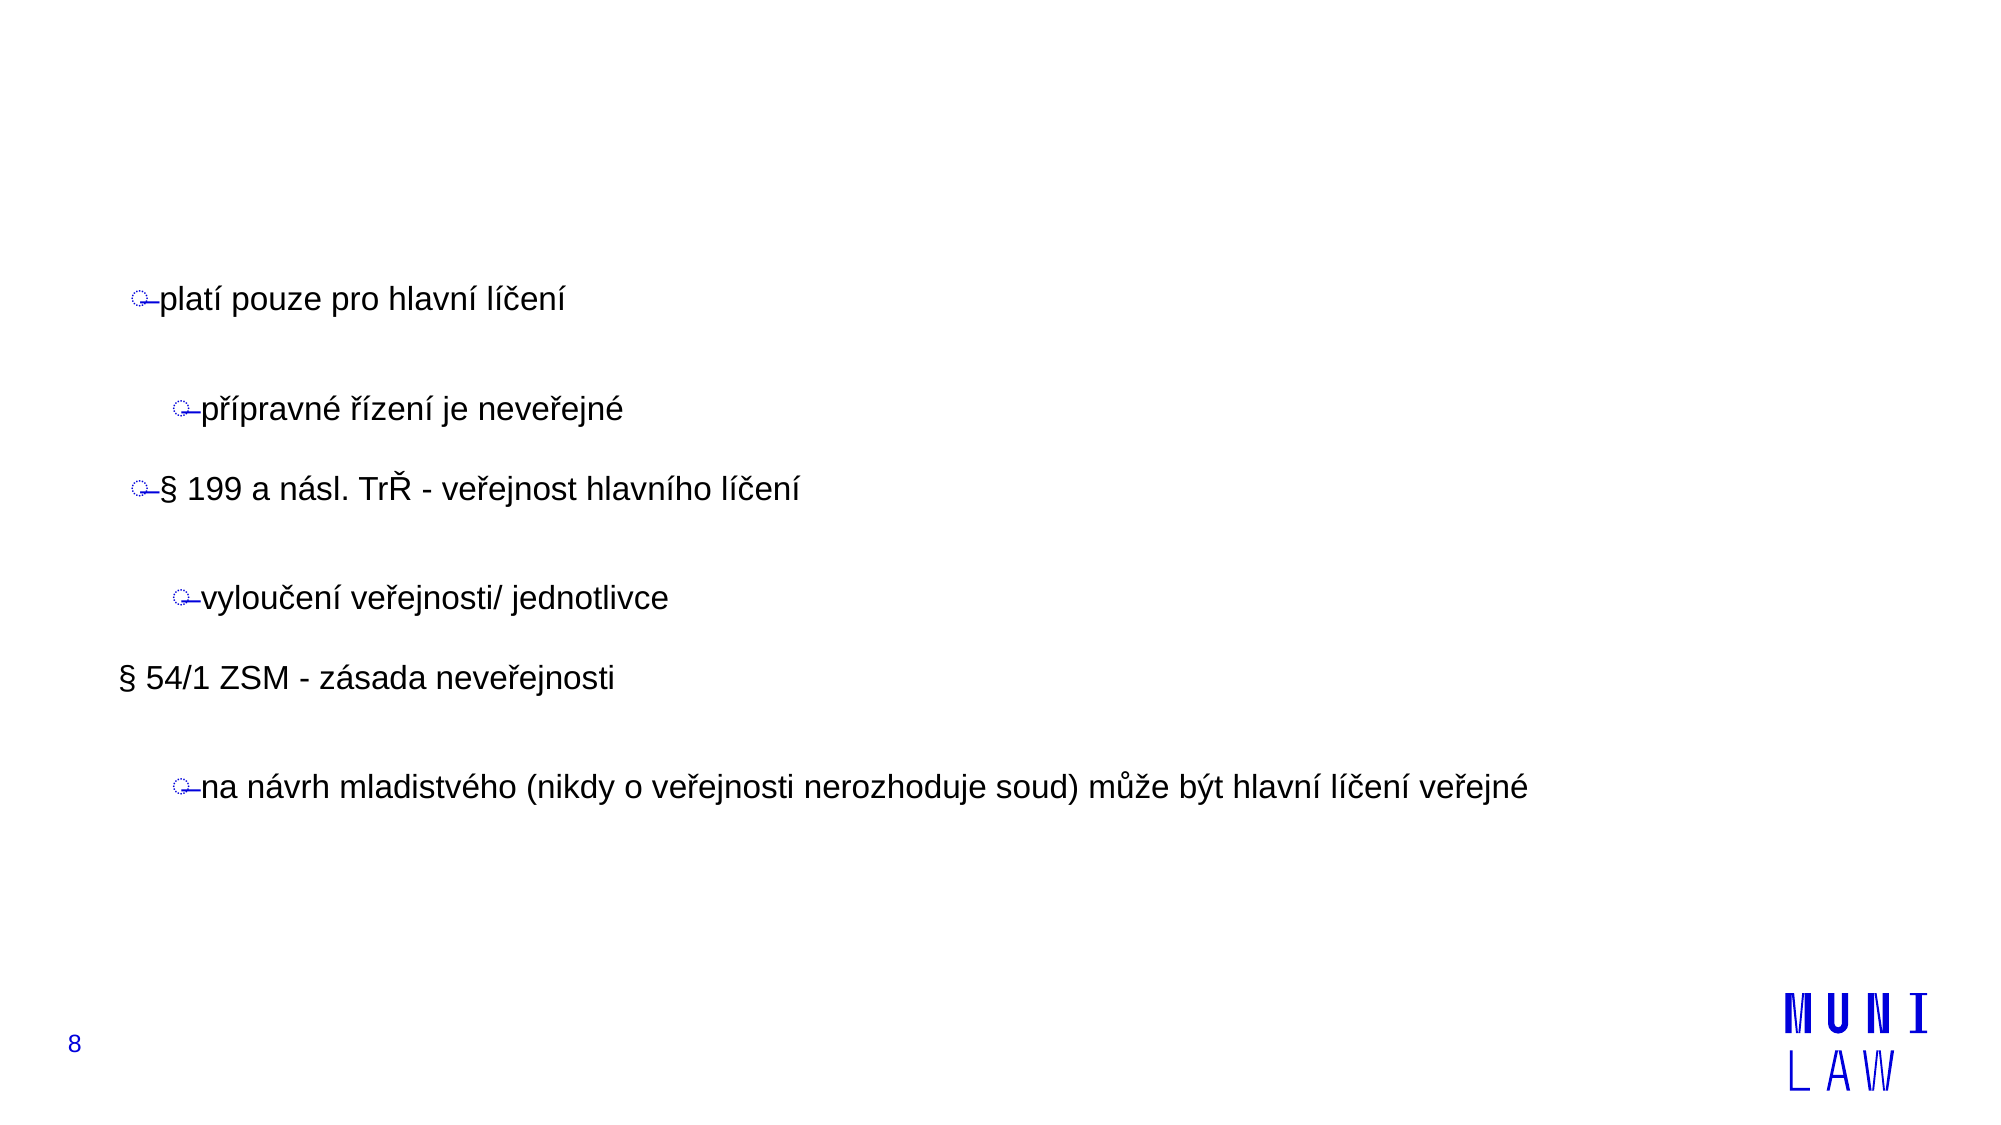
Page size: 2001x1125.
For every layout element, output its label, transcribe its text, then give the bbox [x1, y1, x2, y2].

list platí pouze pro hlavní líčení přípravné řízení je neveřejné § 199 a násl. TrŘ - veřejnost hlavního líčení vyloučení veřejnosti/ jednotlivce § 54/1 ZSM - zásada neveřejnosti na návrh mladistvého (nikdy o veřejnosti nerozhoduje soud) může být hlavní líčení veřejné [118, 277, 1883, 957]
slide_number 8 [67, 1021, 110, 1063]
